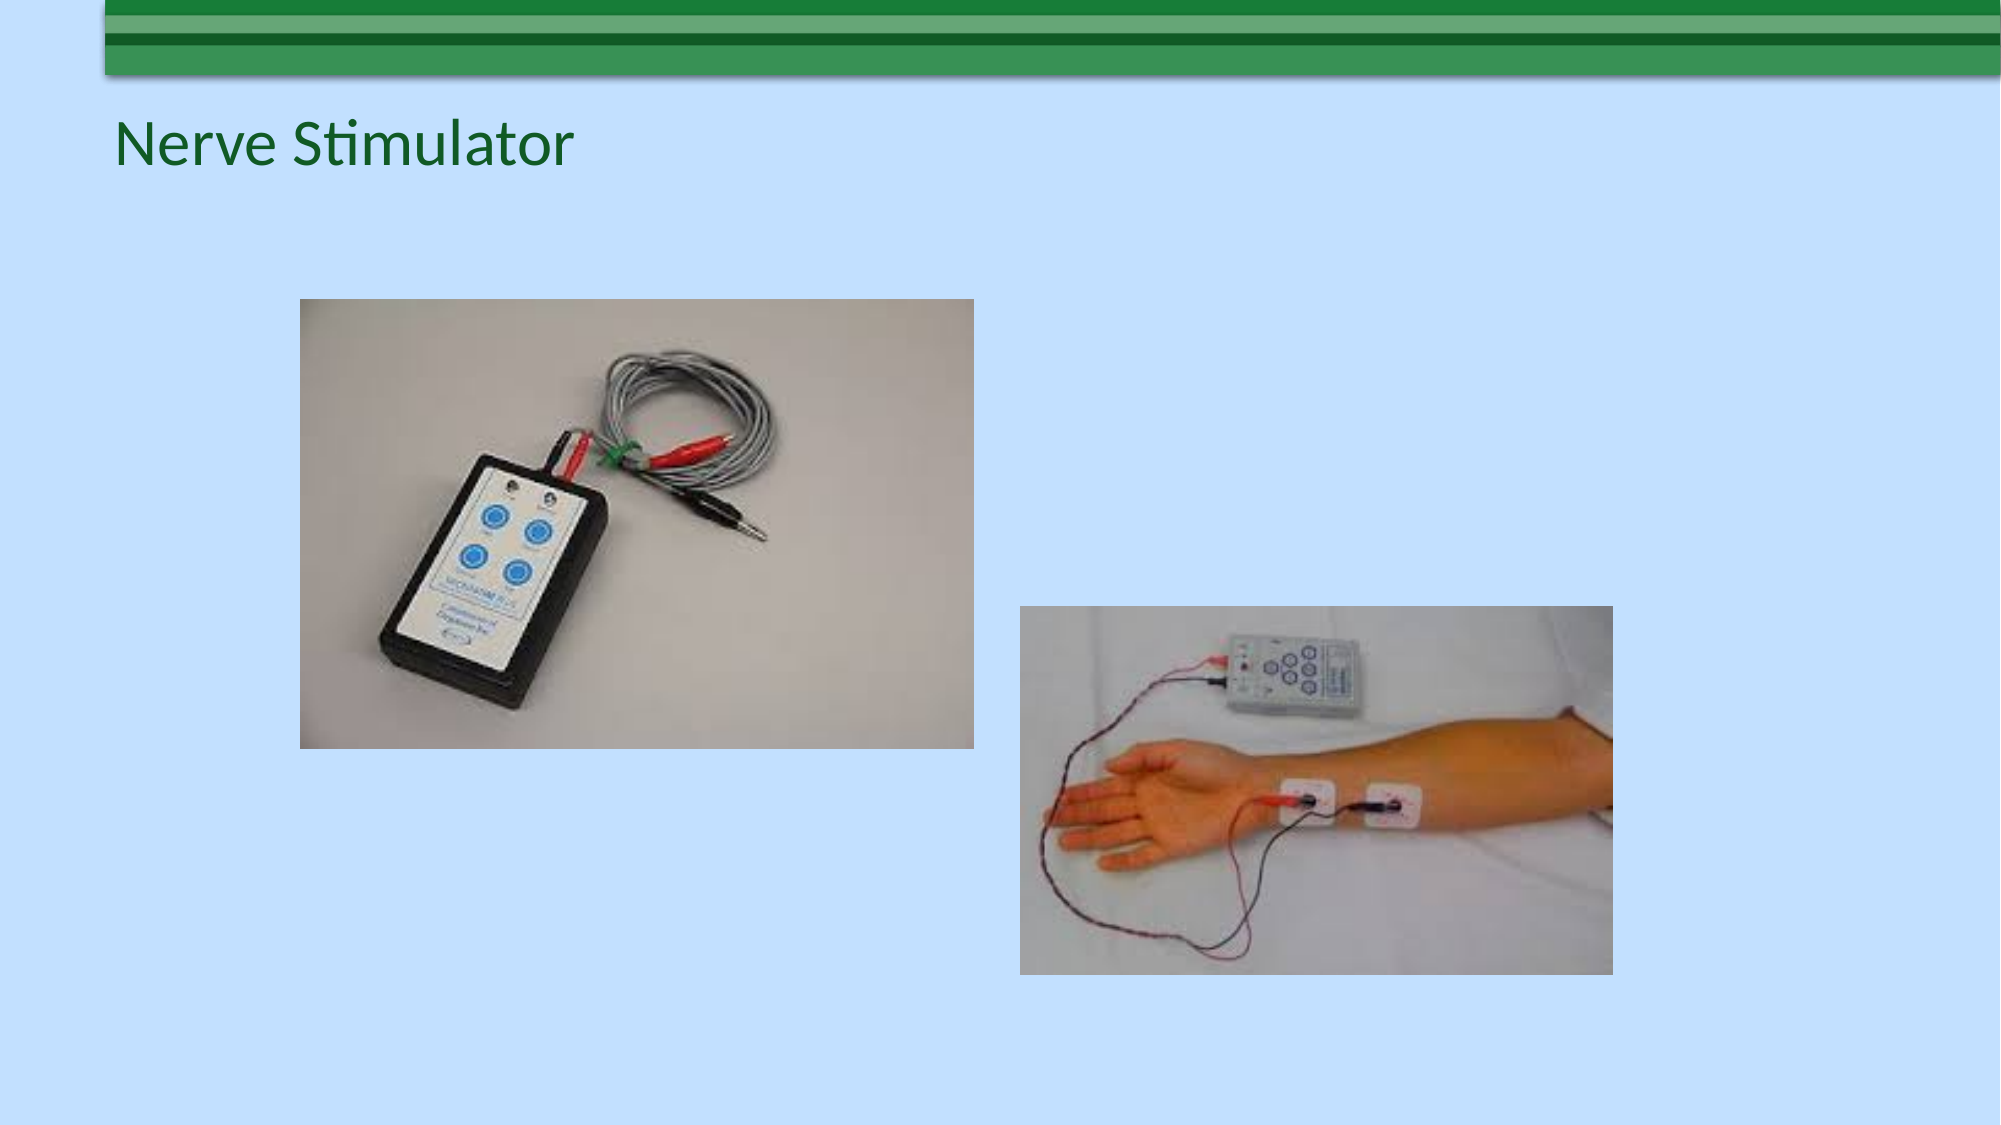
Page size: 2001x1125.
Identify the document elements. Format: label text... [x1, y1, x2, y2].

title Nerve Stimulator [99, 45, 1900, 233]
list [299, 299, 974, 749]
picture [1020, 605, 1613, 976]
